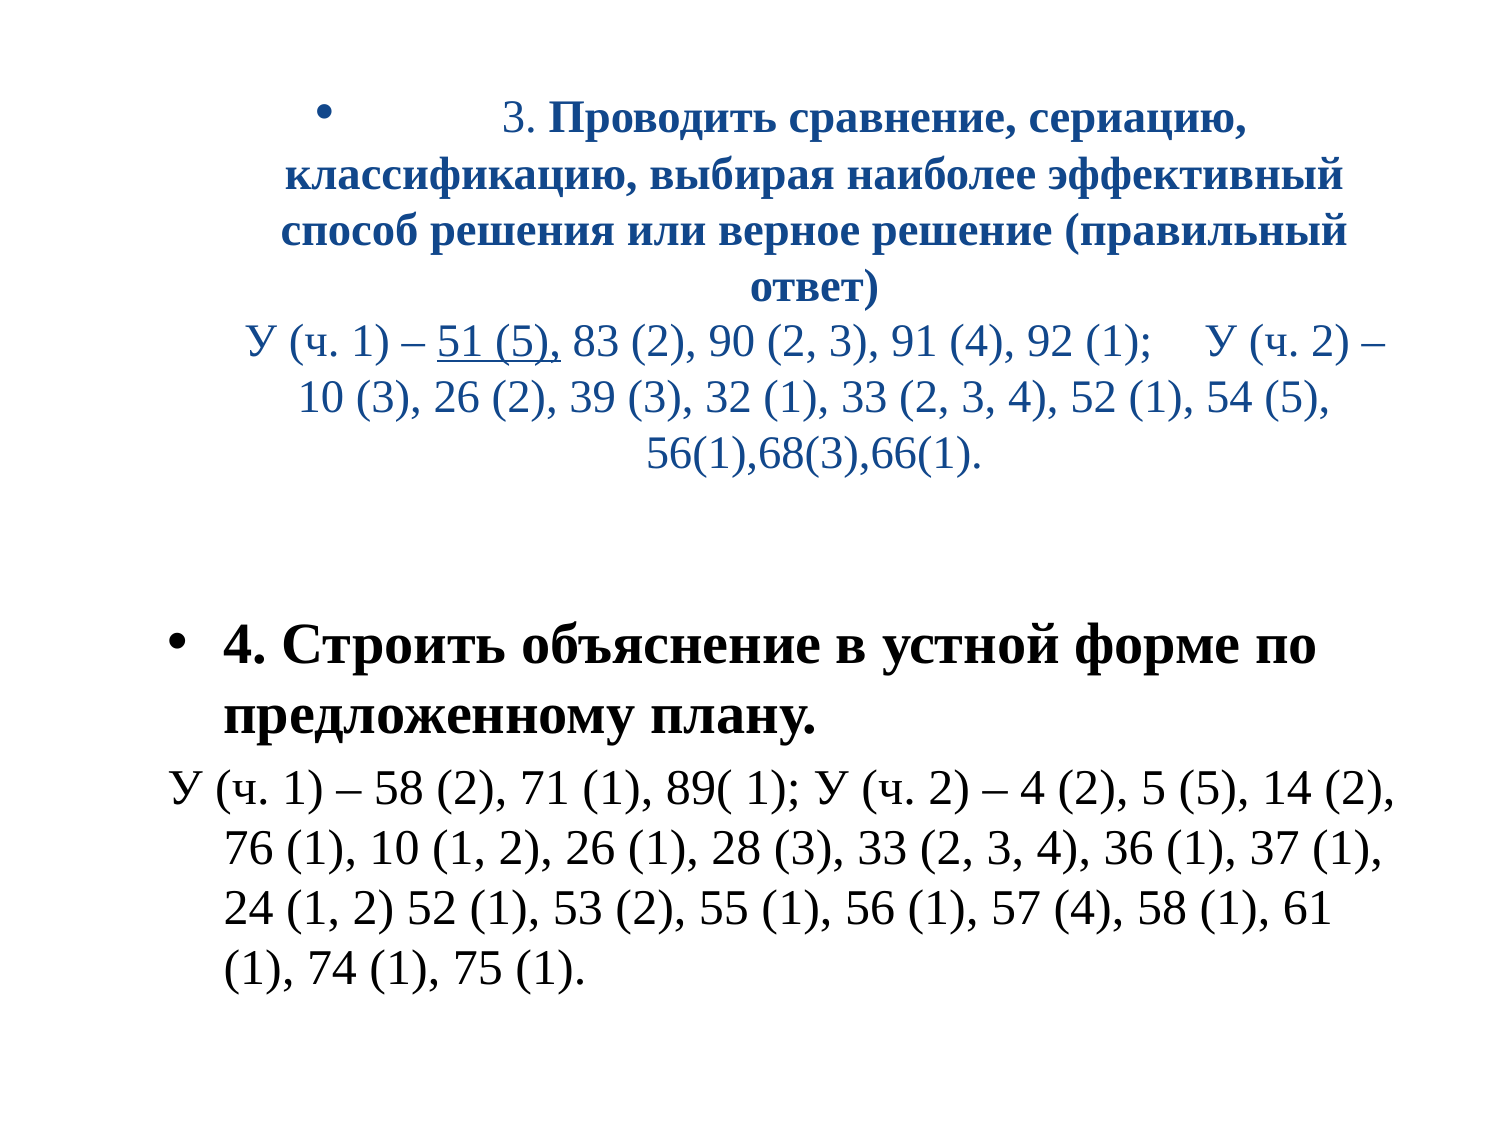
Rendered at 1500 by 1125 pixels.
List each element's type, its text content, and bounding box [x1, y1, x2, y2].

title 3. Проводить сравнение, сериацию, классификацию, выбирая наиболее эффективный способ решения или верное решение (правильный ответ) У (ч. 1) – 51 (5), 83 (2), 90 (2, 3), 91 (4), 92 (1); У (ч. 2) – 10 (3), 26 (2), 39 (3), 32 (1), 33 (2, 3, 4), 52 (1), 54 (5), 56(1),68(3),66(1). [175, 70, 1425, 575]
list 4. Строить объяснение в устной форме по предложенному плану. У (ч. 1) – 58 (2), 71 (1), 89( 1); У (ч. 2) – 4 (2), 5 (5), 14 (2), 76 (1), 10 (1, 2), 26 (1), 28 (3), 33 (2, 3, 4), 36 (1), 37 (1), 24 (1, 2) 52 (1), 53 (2), 55 (1), 56 (1), 57 (4), 58 (1), 61 (1), 74 (1), 75 (1). [152, 597, 1425, 1032]
